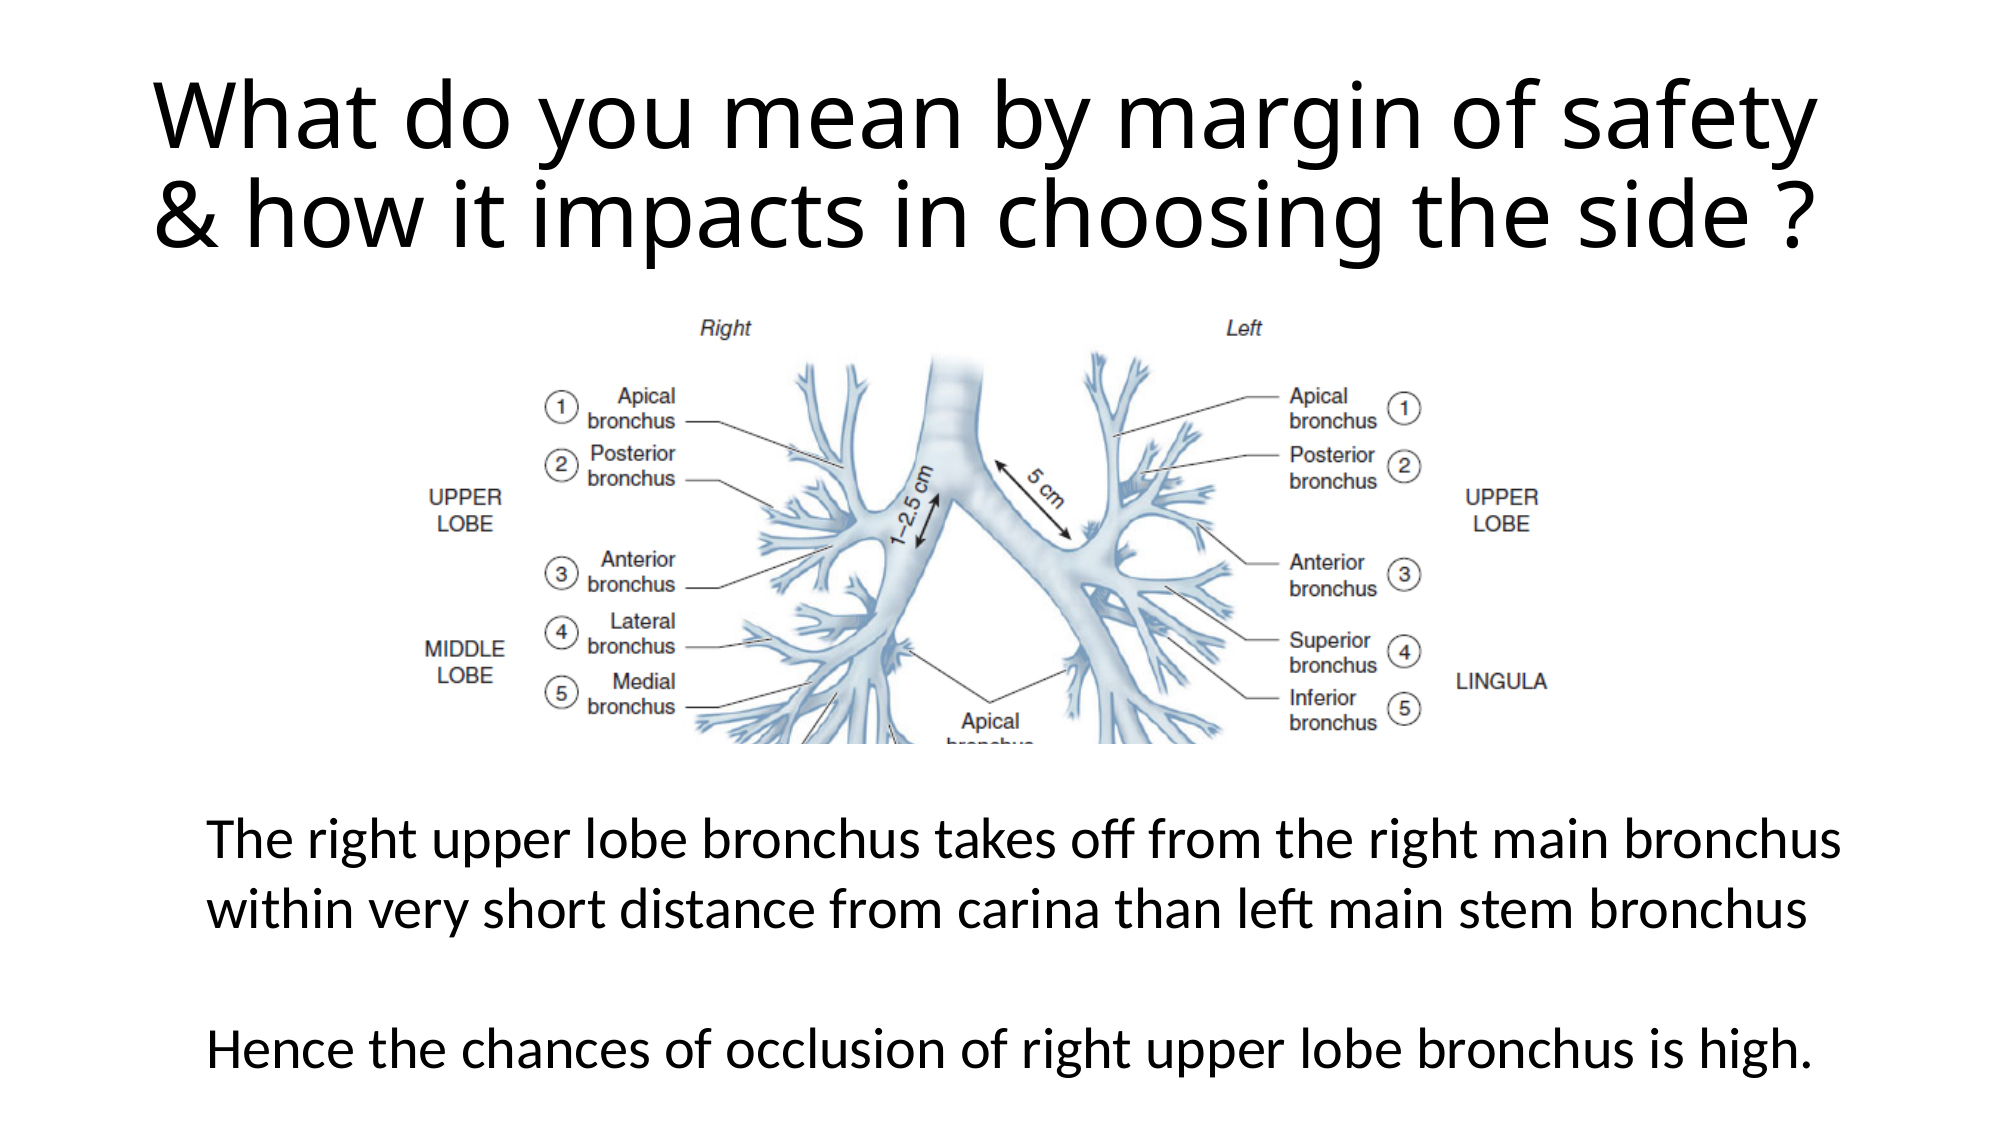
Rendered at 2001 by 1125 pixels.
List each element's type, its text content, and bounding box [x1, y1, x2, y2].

title What do you mean by margin of safety & how it impacts in choosing the side ? [137, 59, 1863, 278]
text_box The right upper lobe bronchus takes off from the right main bronchus within very short distance from carina than left main stem bronchus Hence the chances of occlusion of right upper lobe bronchus is high. [191, 792, 1944, 1125]
picture [415, 277, 1585, 744]
